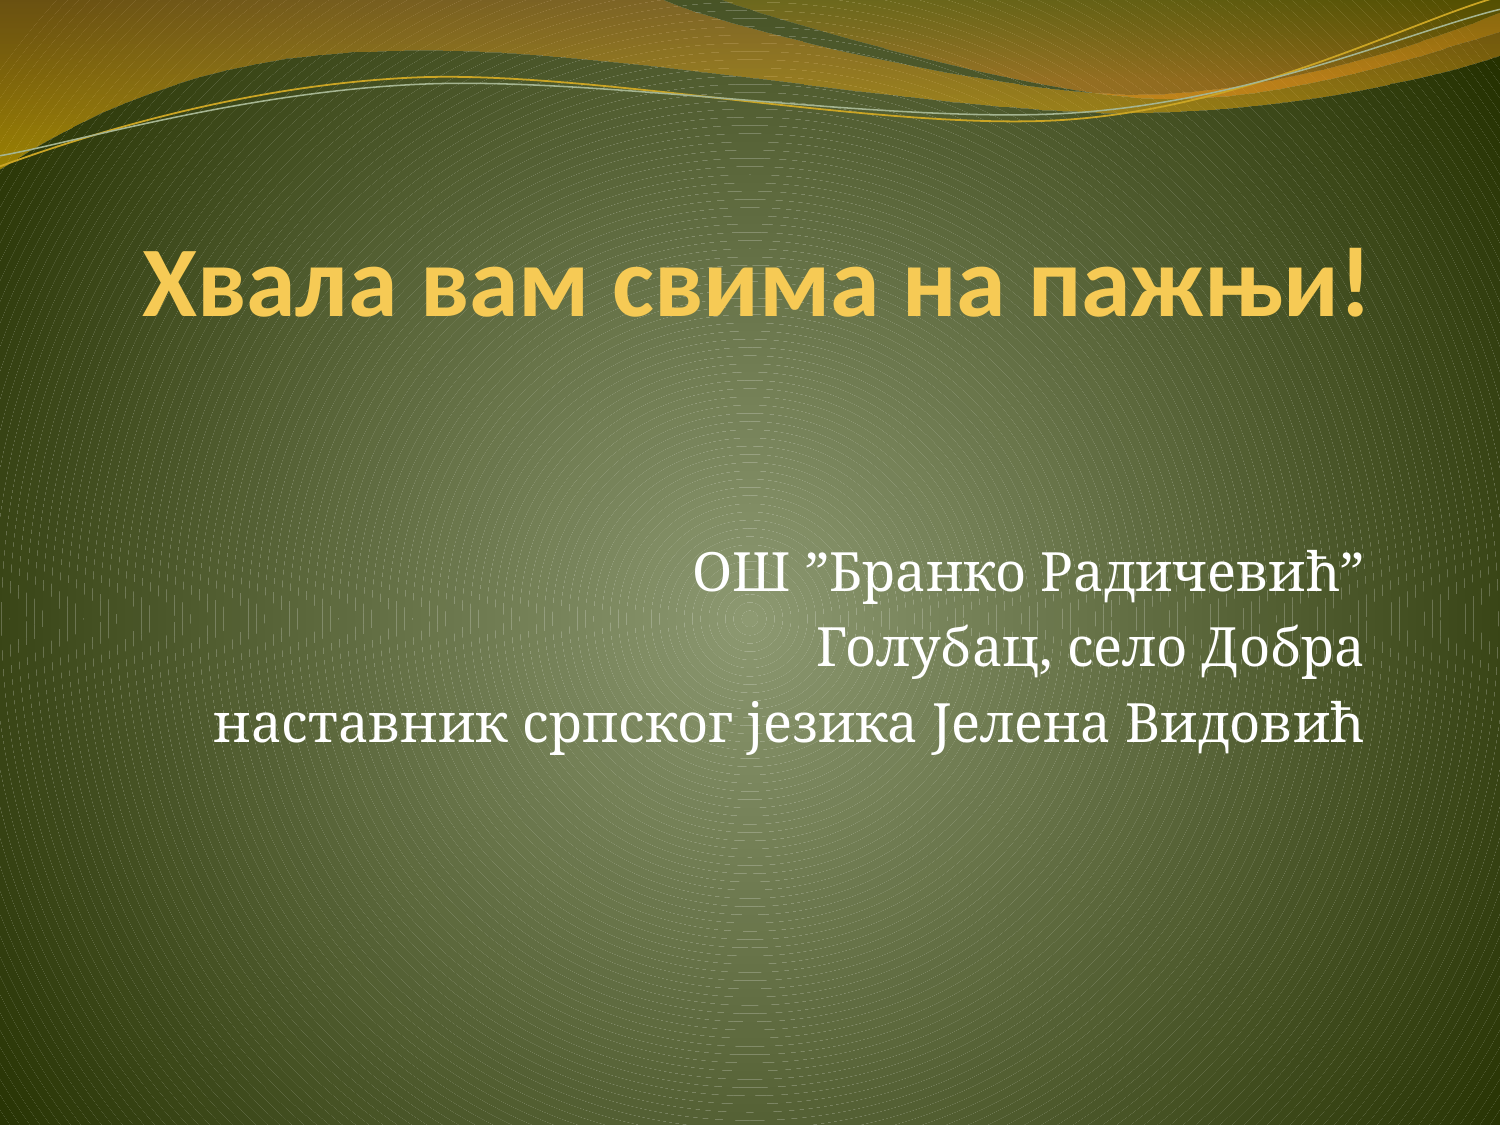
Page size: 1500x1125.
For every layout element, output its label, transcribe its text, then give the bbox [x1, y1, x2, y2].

title Хвала вам свима на пажњи! [53, 149, 1376, 336]
subtitle ОШ ”Бранко Радичевић” Голубац, село Добра наставник српског језика Јелена Видовић [87, 529, 1376, 818]
